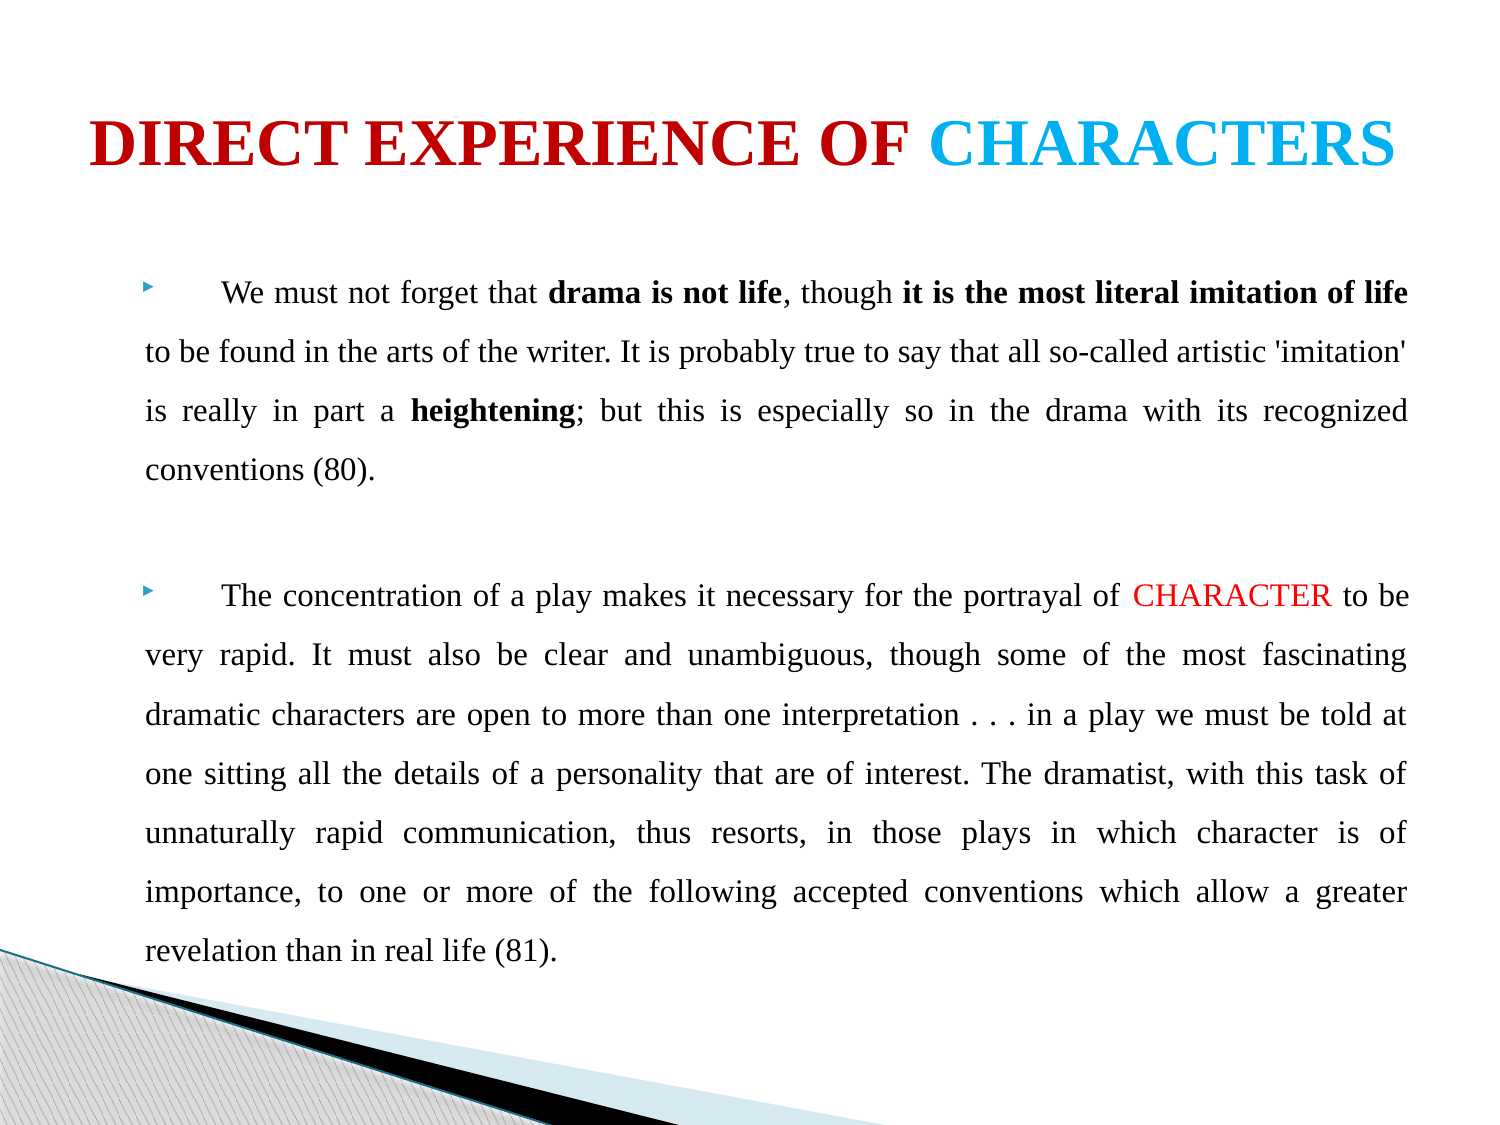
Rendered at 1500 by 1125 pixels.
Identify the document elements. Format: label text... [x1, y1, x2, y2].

list We must not forget that drama is not life, though it is the most literal imitation of life to be found in the arts of the writer. It is probably true to say that all so-called artistic 'imitation' is really in part a heightening; but this is especially so in the drama with its recognized conventions (80). The concentration of a play makes it necessary for the portrayal of CHARACTER to be very rapid. It must also be clear and unambiguous, though some of the most fascinating dramatic characters are open to more than one interpretation . . . in a play we must be told at one sitting all the details of a personality that are of interest. The dramatist, with this task of unnaturally rapid communication, thus resorts, in those plays in which character is of importance, to one or more of the following accepted conventions which allow a greater revelation than in real life (81). [75, 243, 1425, 986]
title DIRECT EXPERIENCE OF CHARACTERS [75, 45, 1425, 233]
